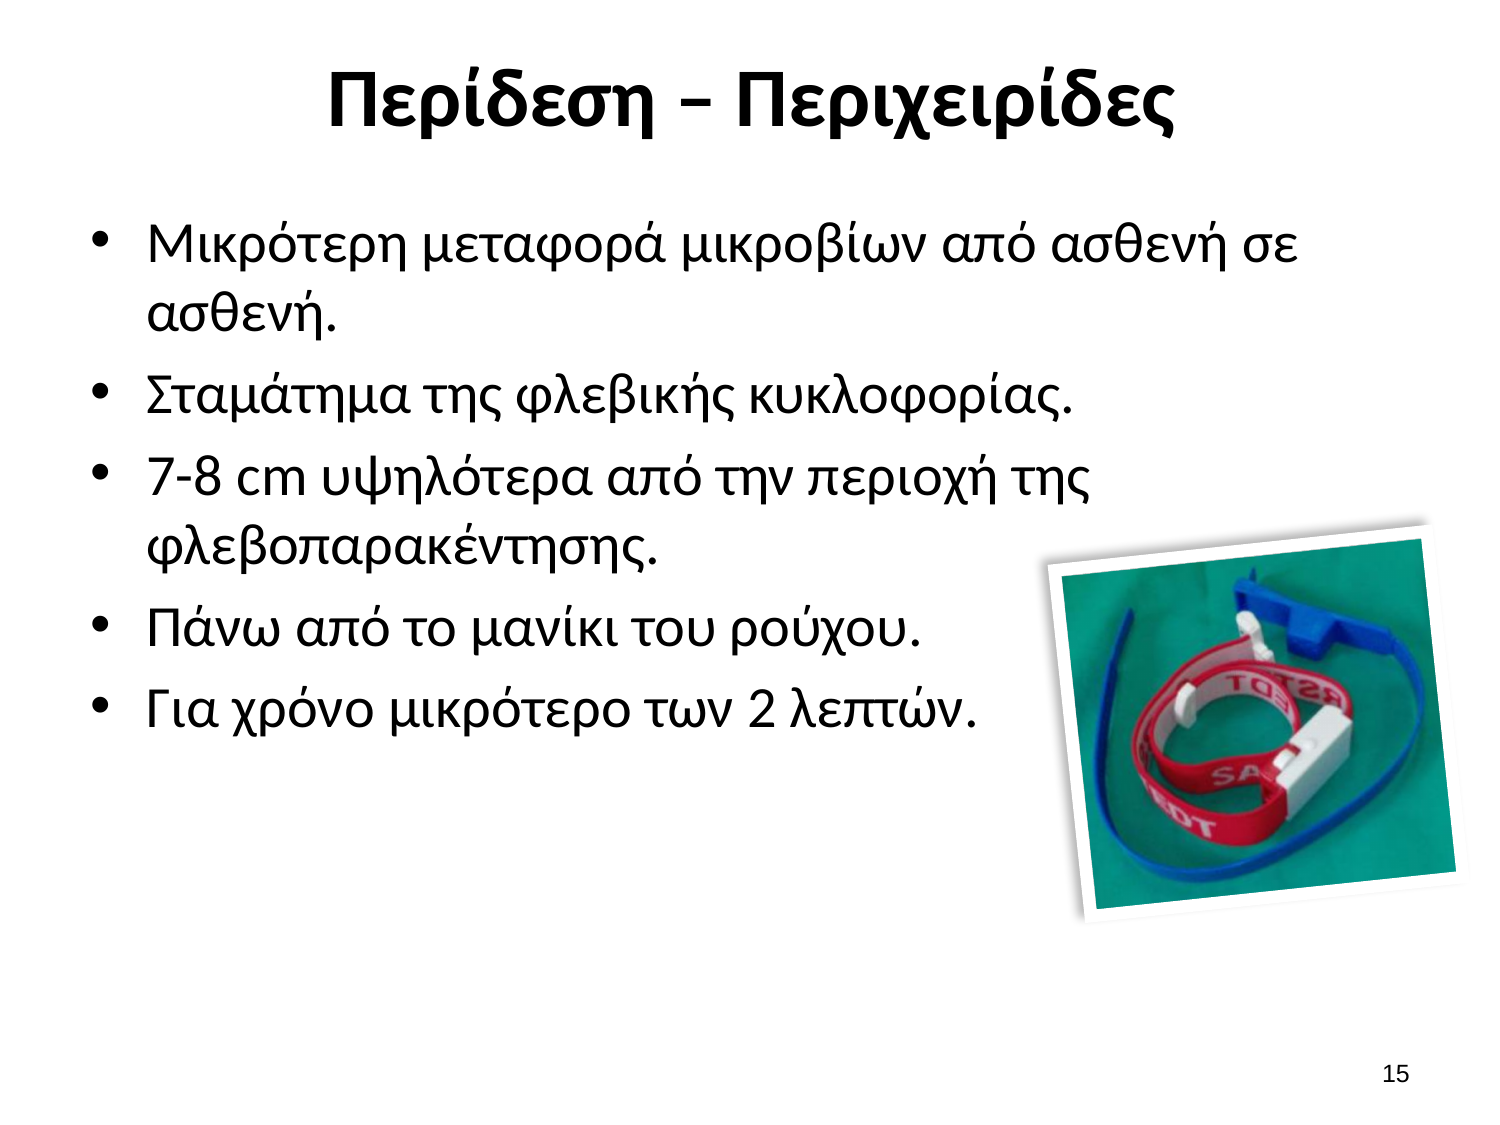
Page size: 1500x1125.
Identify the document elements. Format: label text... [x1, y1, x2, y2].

slide_number 14 [1074, 1042, 1425, 1103]
picture [1062, 539, 1455, 909]
list Μικρότερη μεταφορά μικροβίων από ασθενή σε ασθενή. Σταμάτημα της φλεβικής κυκλοφορίας. 7-8 cm υψηλότερα από την περιοχή της φλεβοπαρακέντησης. Πάνω από το μανίκι του ρούχου. Για χρόνο μικρότερο των 2 λεπτών. [75, 196, 1425, 1024]
title Περίδεση – Περιχειρίδες [76, 19, 1427, 169]
